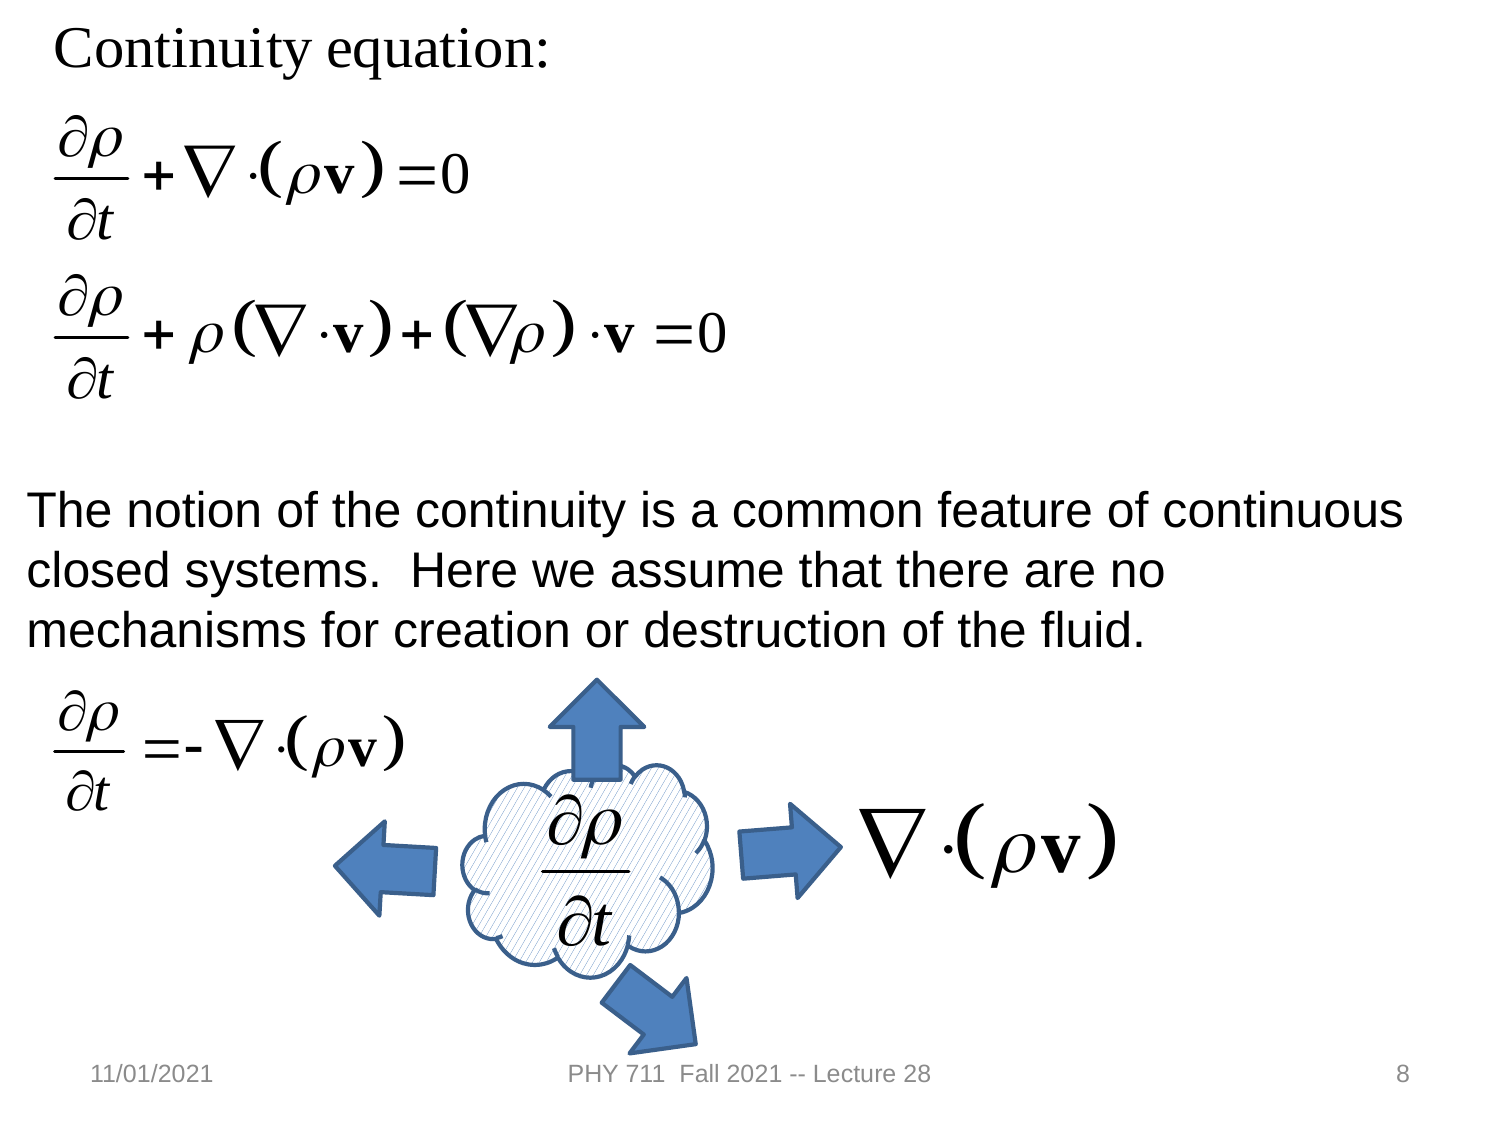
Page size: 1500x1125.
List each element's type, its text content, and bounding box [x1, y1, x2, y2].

text_box [460, 781, 527, 967]
text_box [547, 677, 647, 774]
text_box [530, 775, 645, 962]
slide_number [75, 1042, 425, 1103]
footer PHY 711 Fall 2021 -- Lecture 28 [512, 1042, 988, 1103]
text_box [44, 674, 410, 825]
text_box [623, 763, 715, 954]
text_box [737, 801, 843, 901]
text_box [332, 833, 439, 918]
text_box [44, 15, 738, 411]
text_box [554, 768, 571, 774]
text_box [565, 970, 616, 980]
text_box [849, 787, 1126, 919]
text_box The notion of the continuity is a common feature of continuous closed systems. Here we assume that there are no mechanisms for creation or destruction of the fluid. [11, 470, 1437, 666]
slide_number 8 [1074, 1042, 1425, 1103]
text_box [599, 970, 698, 1056]
